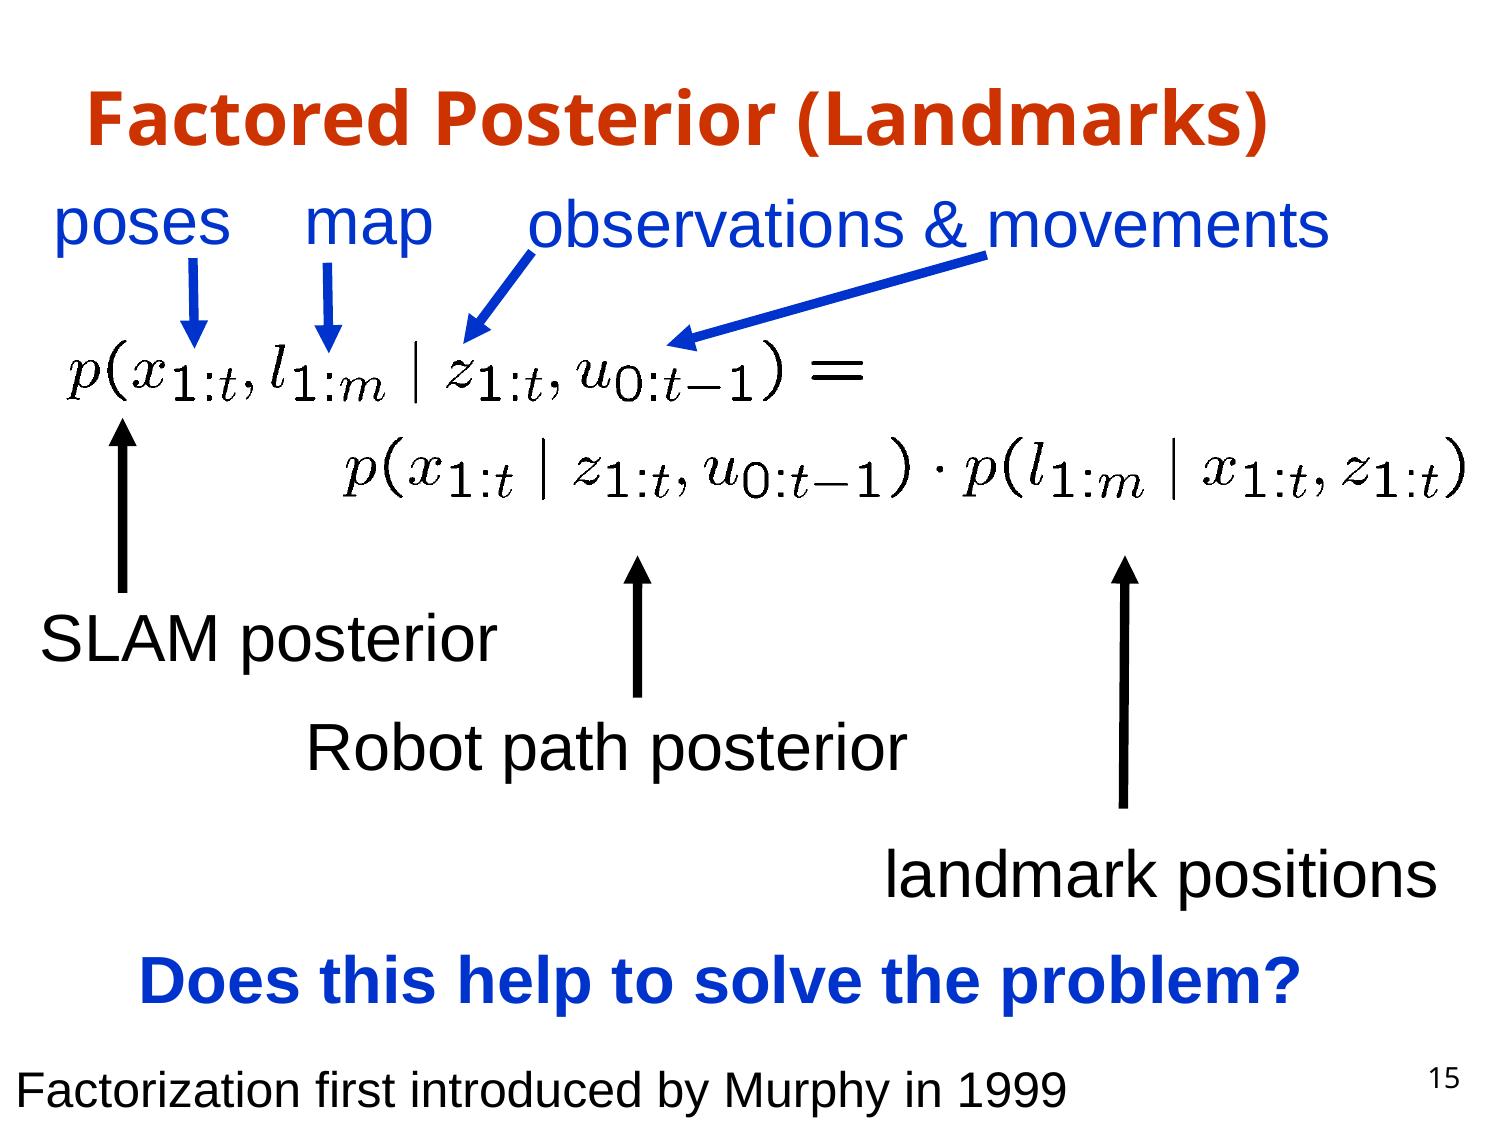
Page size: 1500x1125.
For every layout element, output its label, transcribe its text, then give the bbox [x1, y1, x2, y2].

text_box [631, 555, 644, 698]
text_box landmark positions [850, 823, 1455, 918]
text_box poses [38, 170, 247, 266]
text_box observations & movements [513, 173, 1347, 269]
text_box [464, 251, 533, 338]
text_box map [289, 170, 449, 266]
picture [64, 338, 1465, 501]
text_box Factorization first introduced by Murphy in 1999 [0, 1049, 1084, 1125]
text_box Robot path posterior [290, 696, 924, 791]
title Factored Posterior (Landmarks) [70, 62, 1482, 168]
text_box SLAM posterior [24, 586, 514, 682]
text_box Does this help to solve the problem? [49, 929, 1395, 1025]
slide_number 15 [1375, 1031, 1476, 1107]
text_box [1118, 555, 1132, 809]
